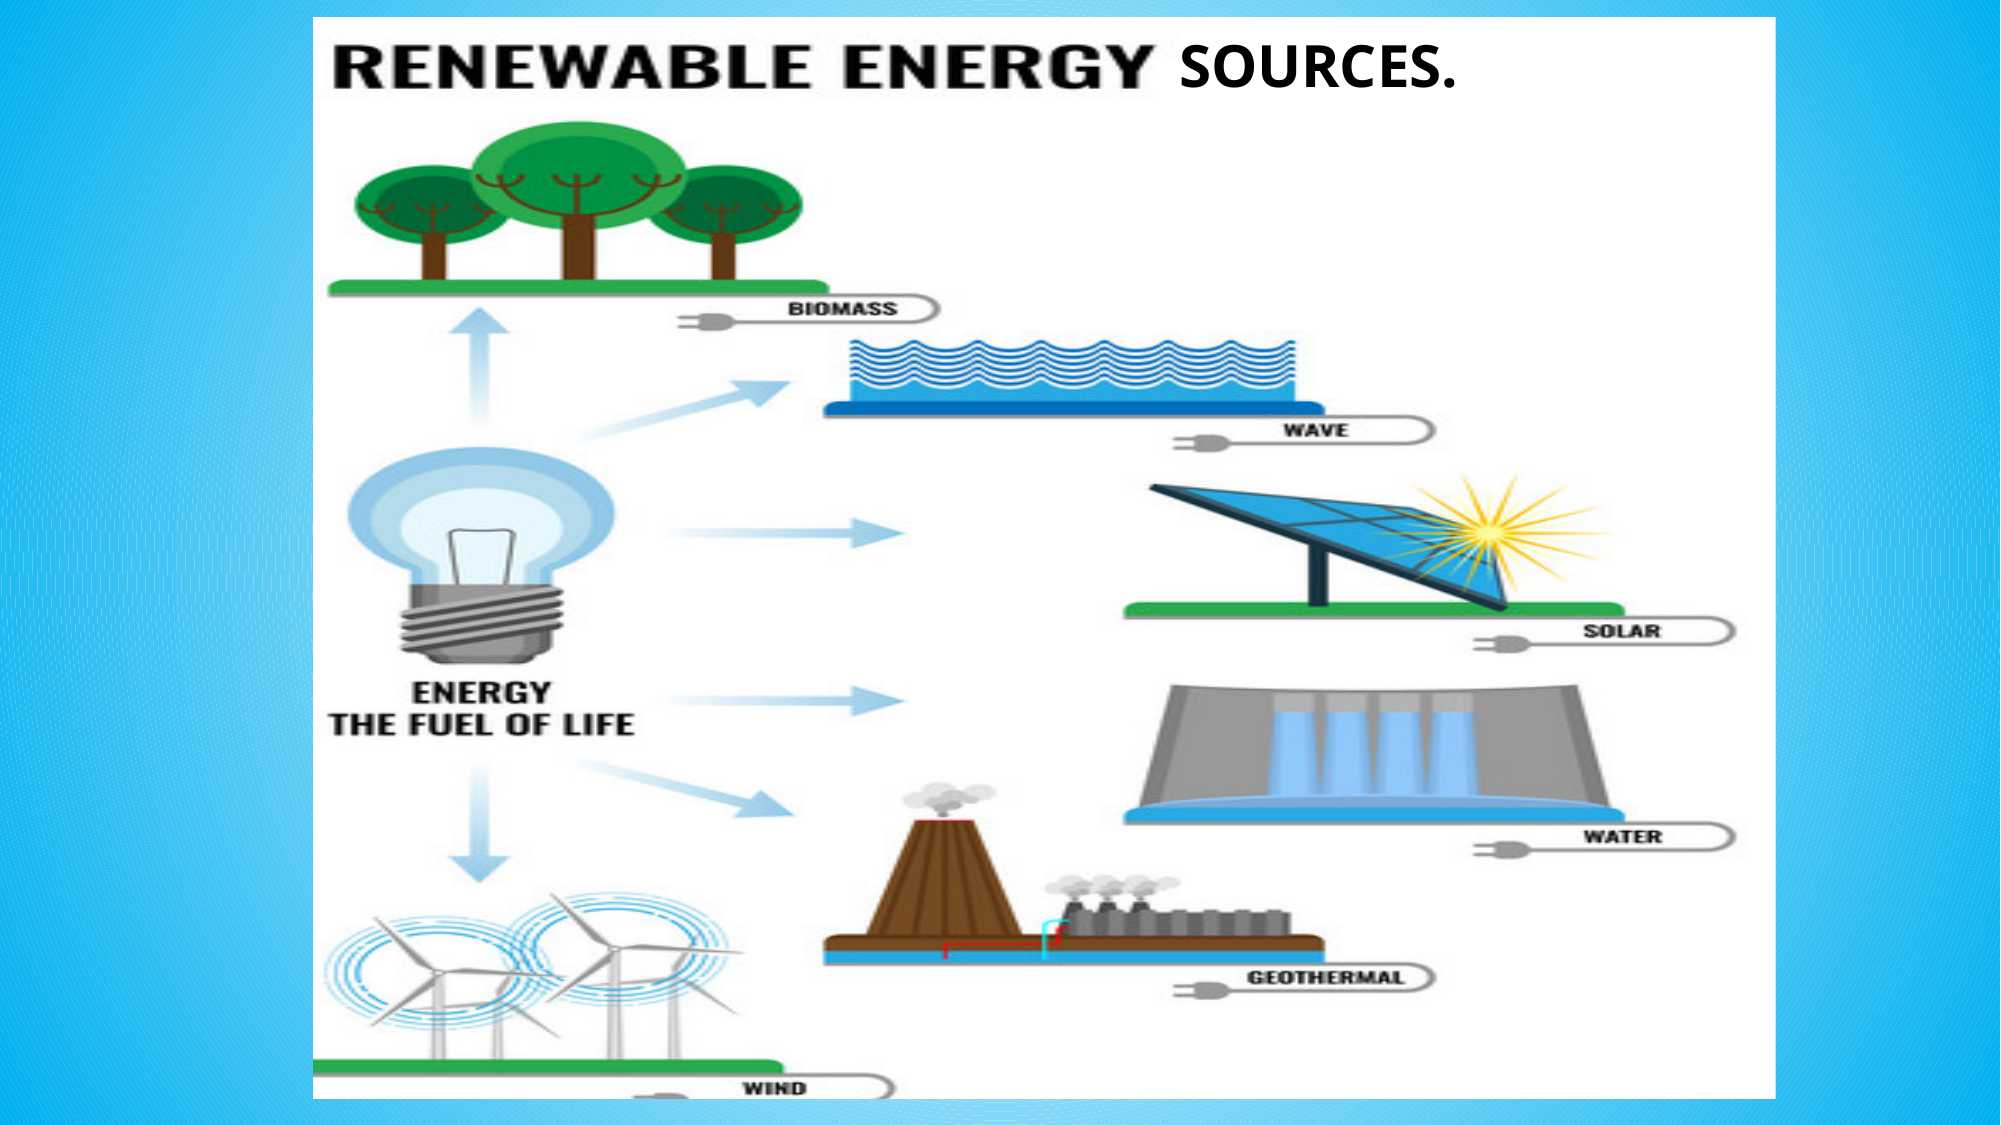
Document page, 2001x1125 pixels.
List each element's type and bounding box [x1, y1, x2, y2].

text_box [313, 17, 1776, 1099]
